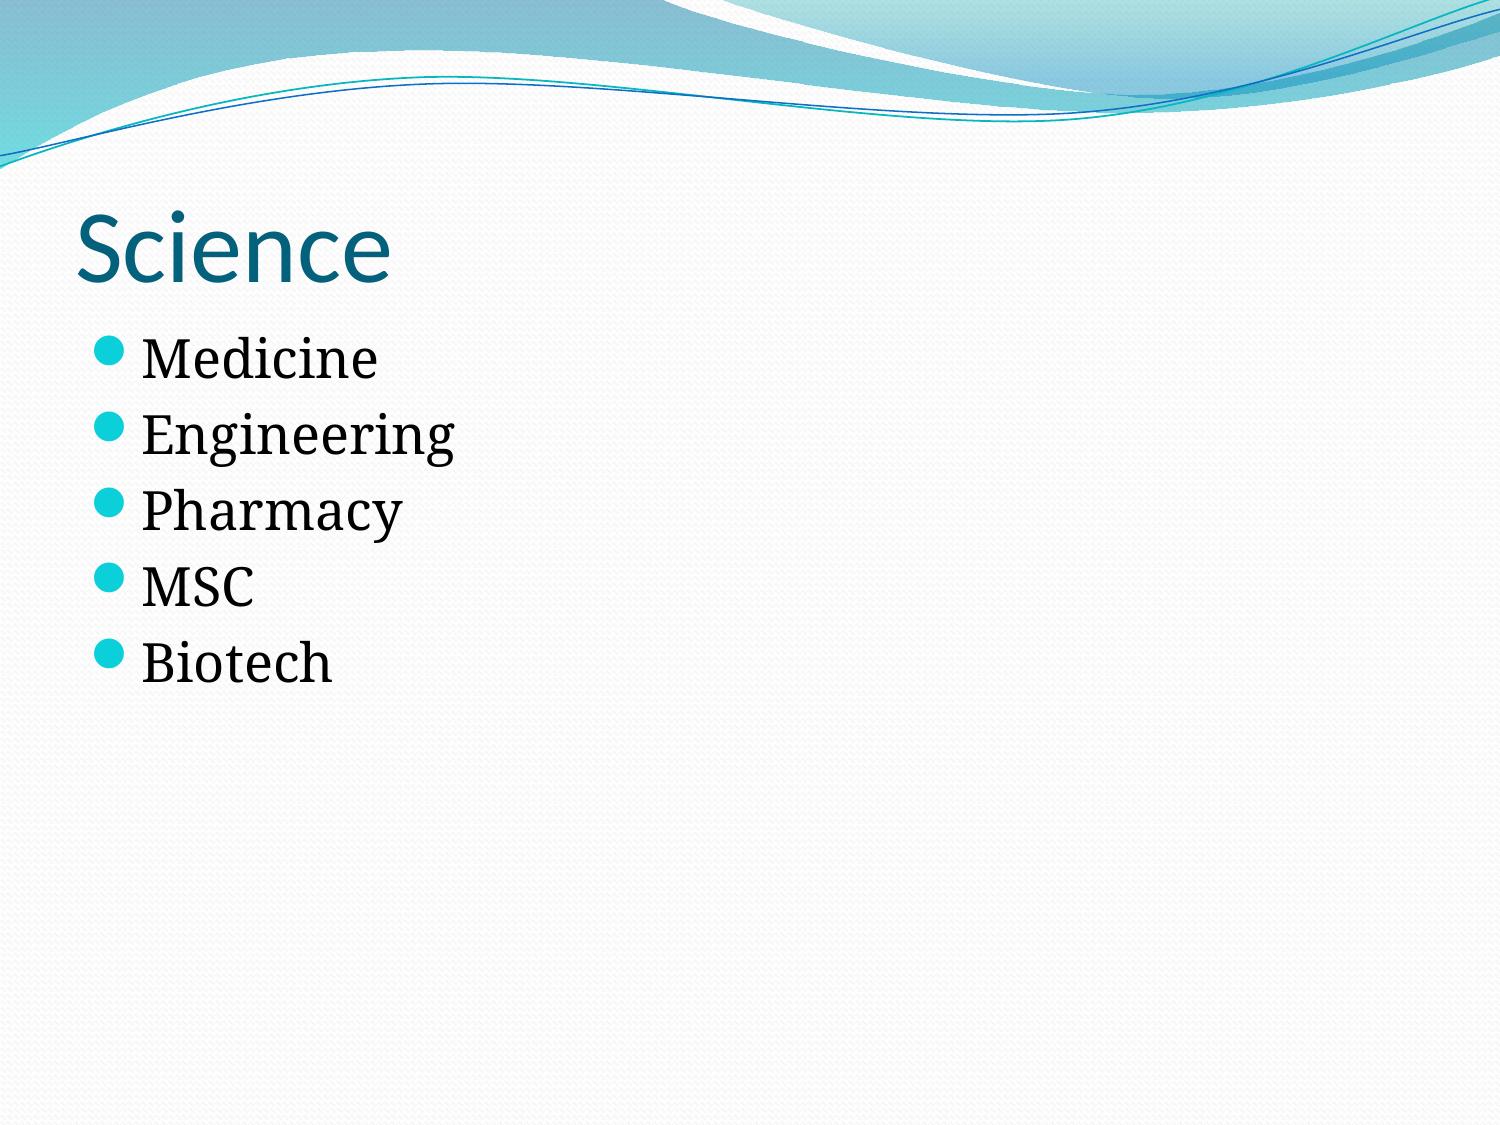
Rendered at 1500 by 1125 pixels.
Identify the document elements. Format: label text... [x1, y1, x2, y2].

title Science [75, 115, 1425, 303]
list Medicine Engineering Pharmacy MSC Biotech [75, 317, 1425, 1038]
